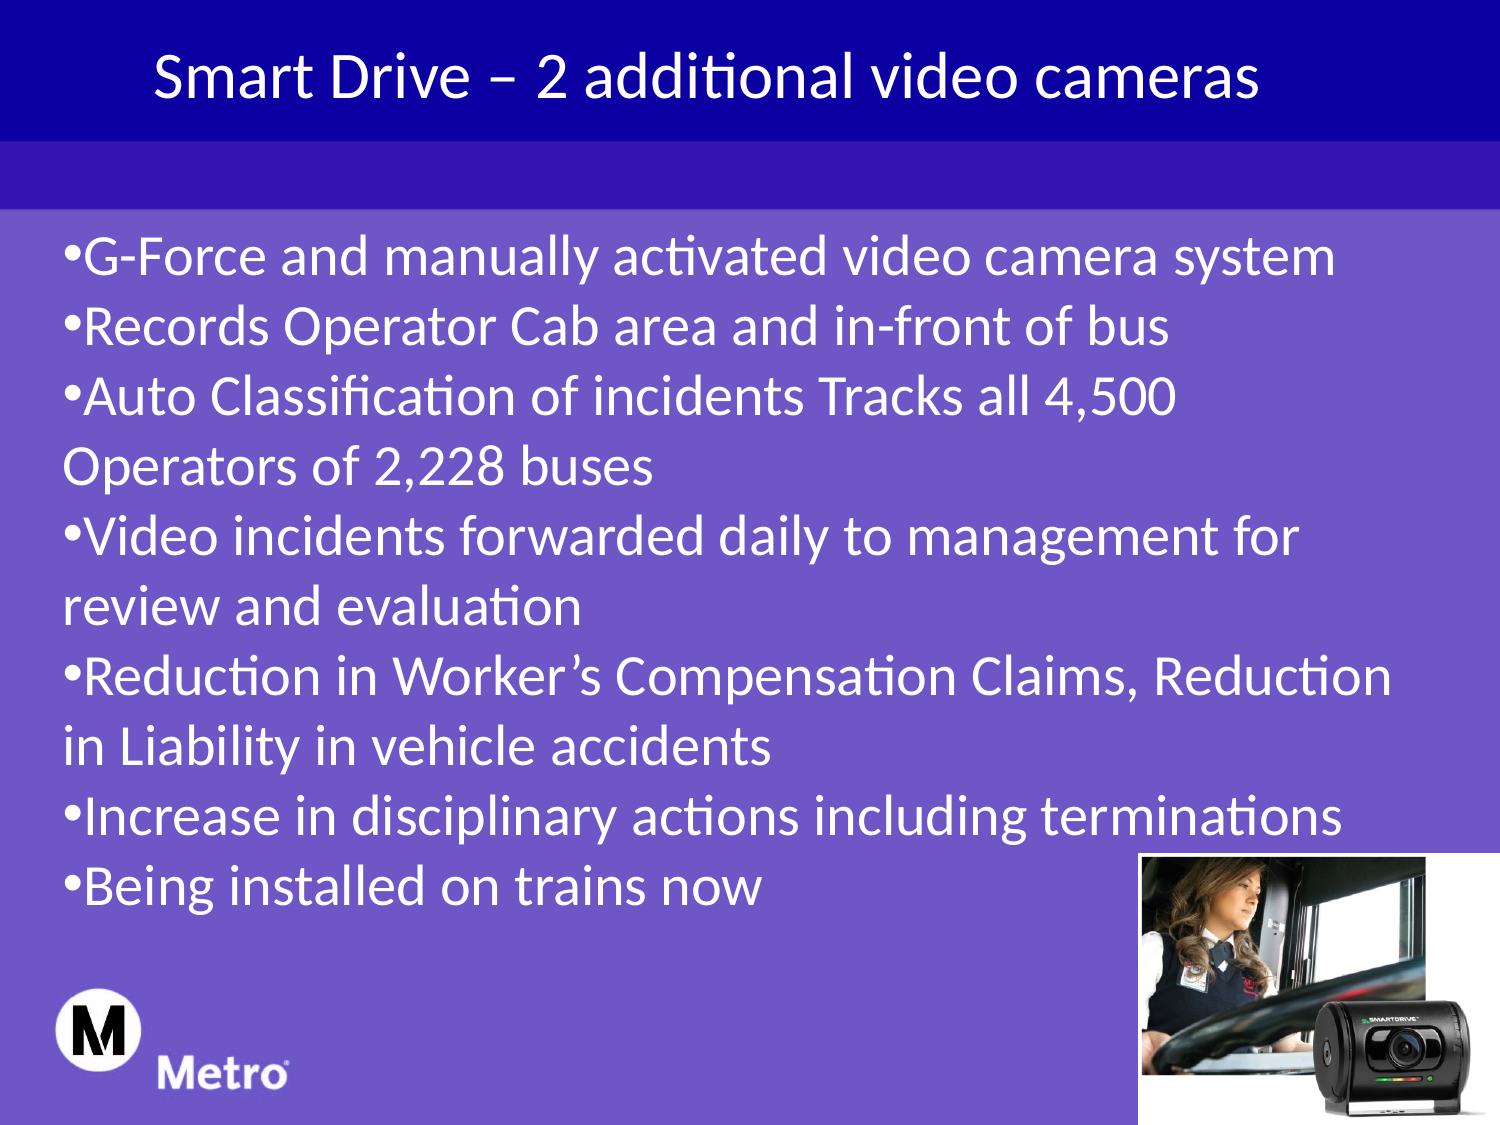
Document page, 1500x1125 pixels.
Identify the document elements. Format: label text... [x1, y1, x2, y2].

text_box G-Force and manually activated video camera system Records Operator Cab area and in-front of bus Auto Classification of incidents Tracks all 4,500 Operators of 2,228 buses Video incidents forwarded daily to management for review and evaluation Reduction in Worker’s Compensation Claims, Reduction in Liability in vehicle accidents Increase in disciplinary actions including terminations Being installed on trains now [48, 210, 1442, 993]
picture [0, 0, 1500, 1125]
text_box Smart Drive – 2 additional video cameras [138, 19, 1339, 125]
